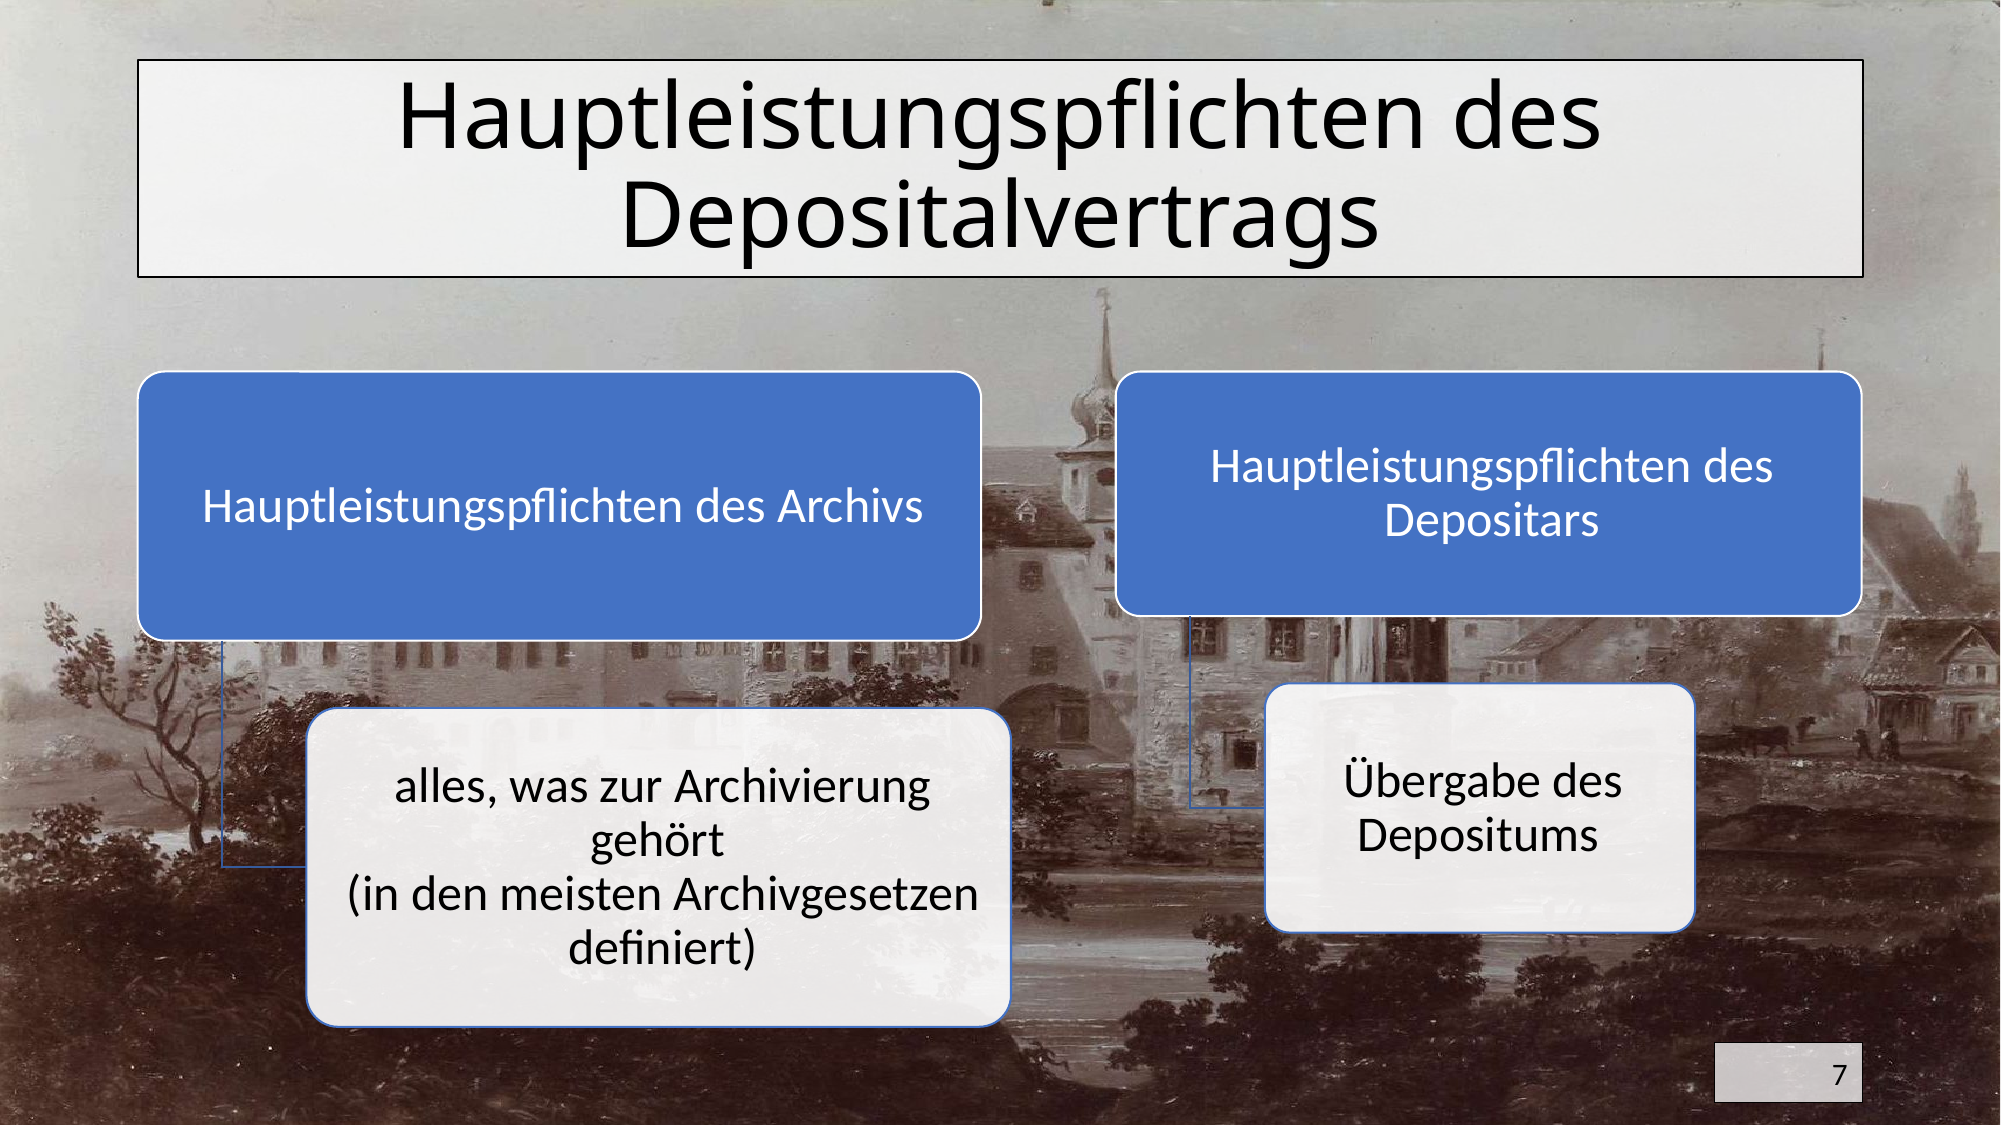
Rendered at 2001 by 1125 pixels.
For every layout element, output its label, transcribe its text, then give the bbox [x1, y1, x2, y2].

picture [0, 0, 2001, 1125]
title Hauptleistungspflichten des Depositalvertrags [137, 59, 1864, 278]
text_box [137, 295, 1863, 1103]
